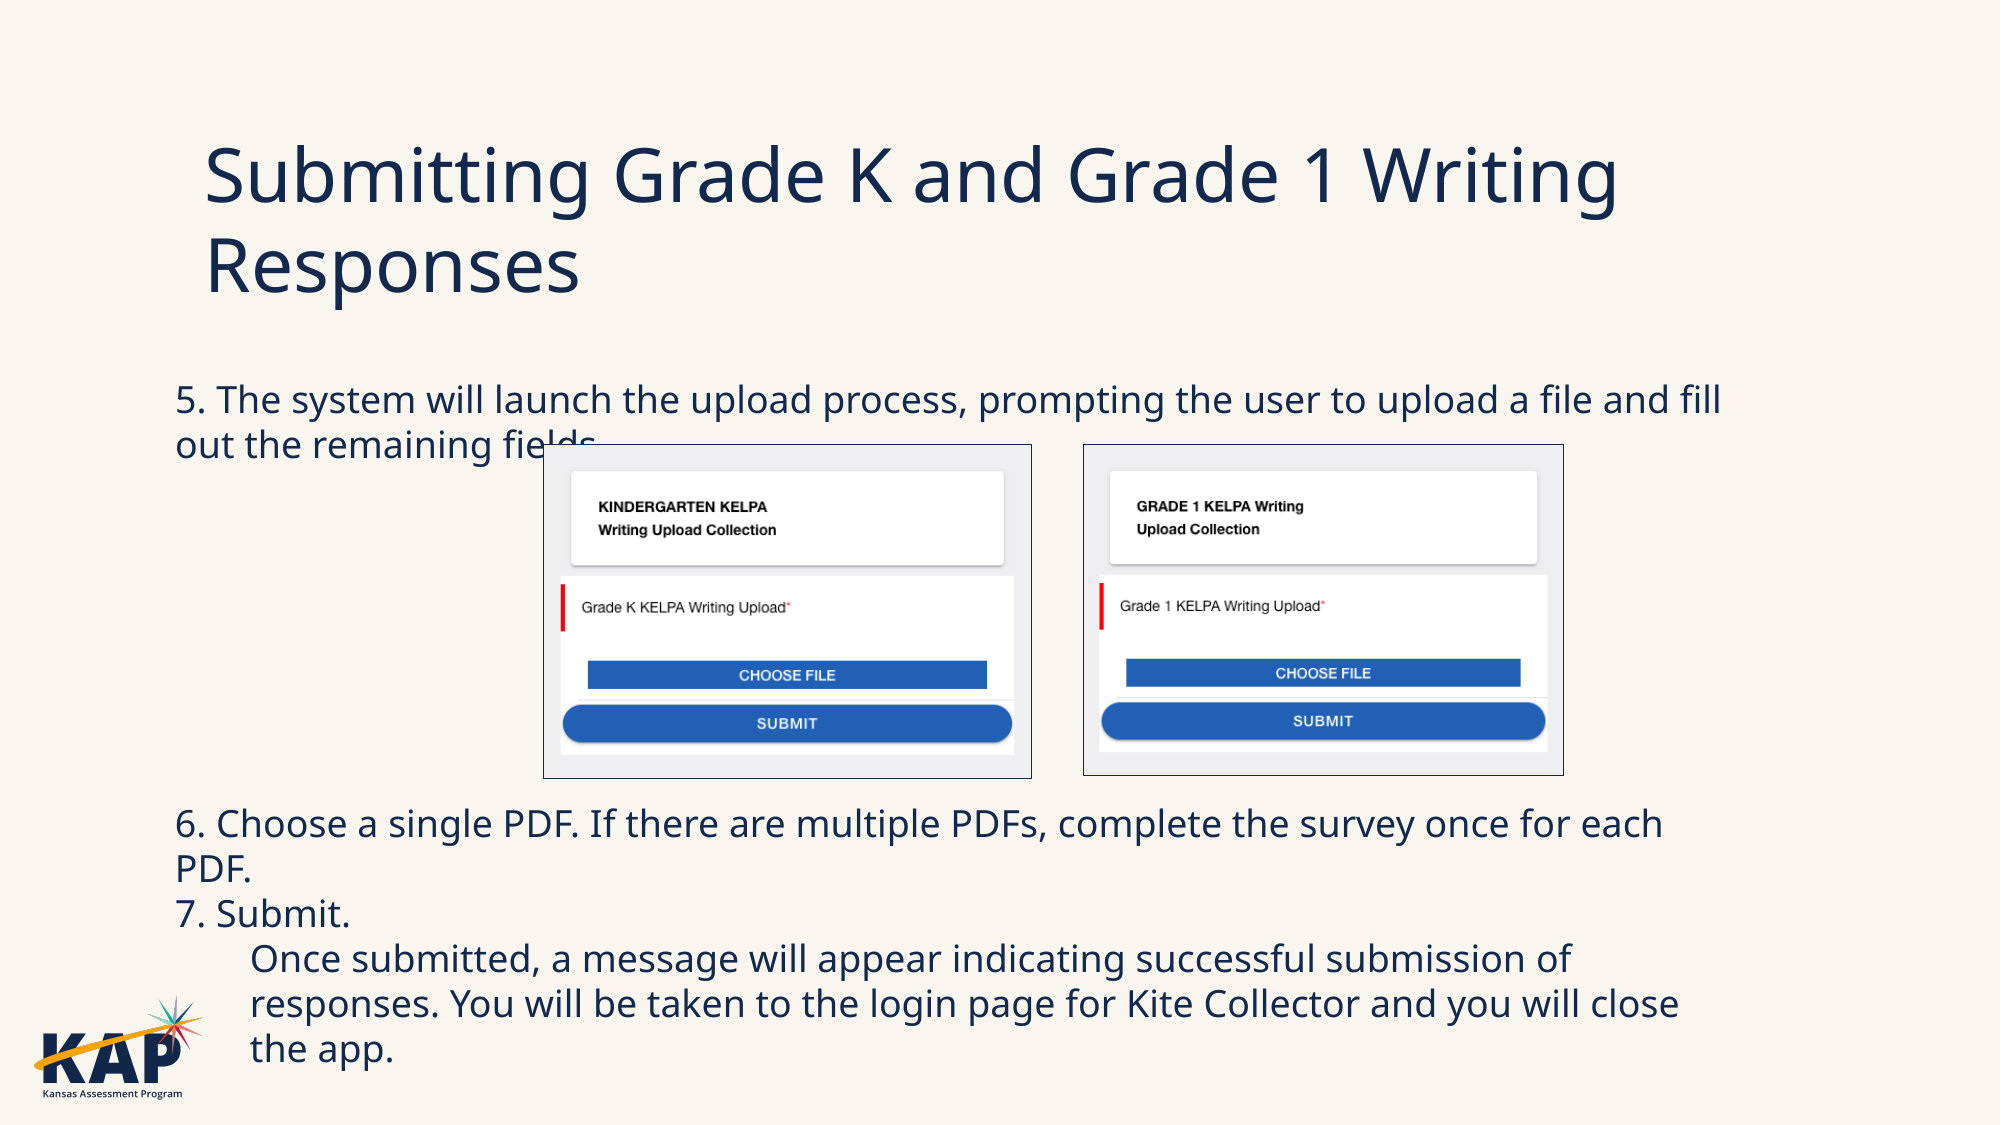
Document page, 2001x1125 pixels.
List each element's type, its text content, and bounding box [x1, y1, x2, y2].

picture [1083, 444, 1564, 776]
text_box [0, 159, 2000, 235]
title Submitting Grade K and Grade 1 Writing Responses [189, 235, 1723, 276]
text_box 5. The system will launch the upload process, prompting the user to upload a file and fill out the remaining fields. [160, 368, 1759, 474]
text_box 6. Choose a single PDF. If there are multiple PDFs, complete the survey once for each PDF. 7. Submit. Once submitted, a message will appear indicating successful submission of responses. You will be taken to the login page for Kite Collector and you will close the app. [160, 792, 1745, 1123]
picture [543, 444, 1032, 779]
picture [32, 989, 160, 1105]
